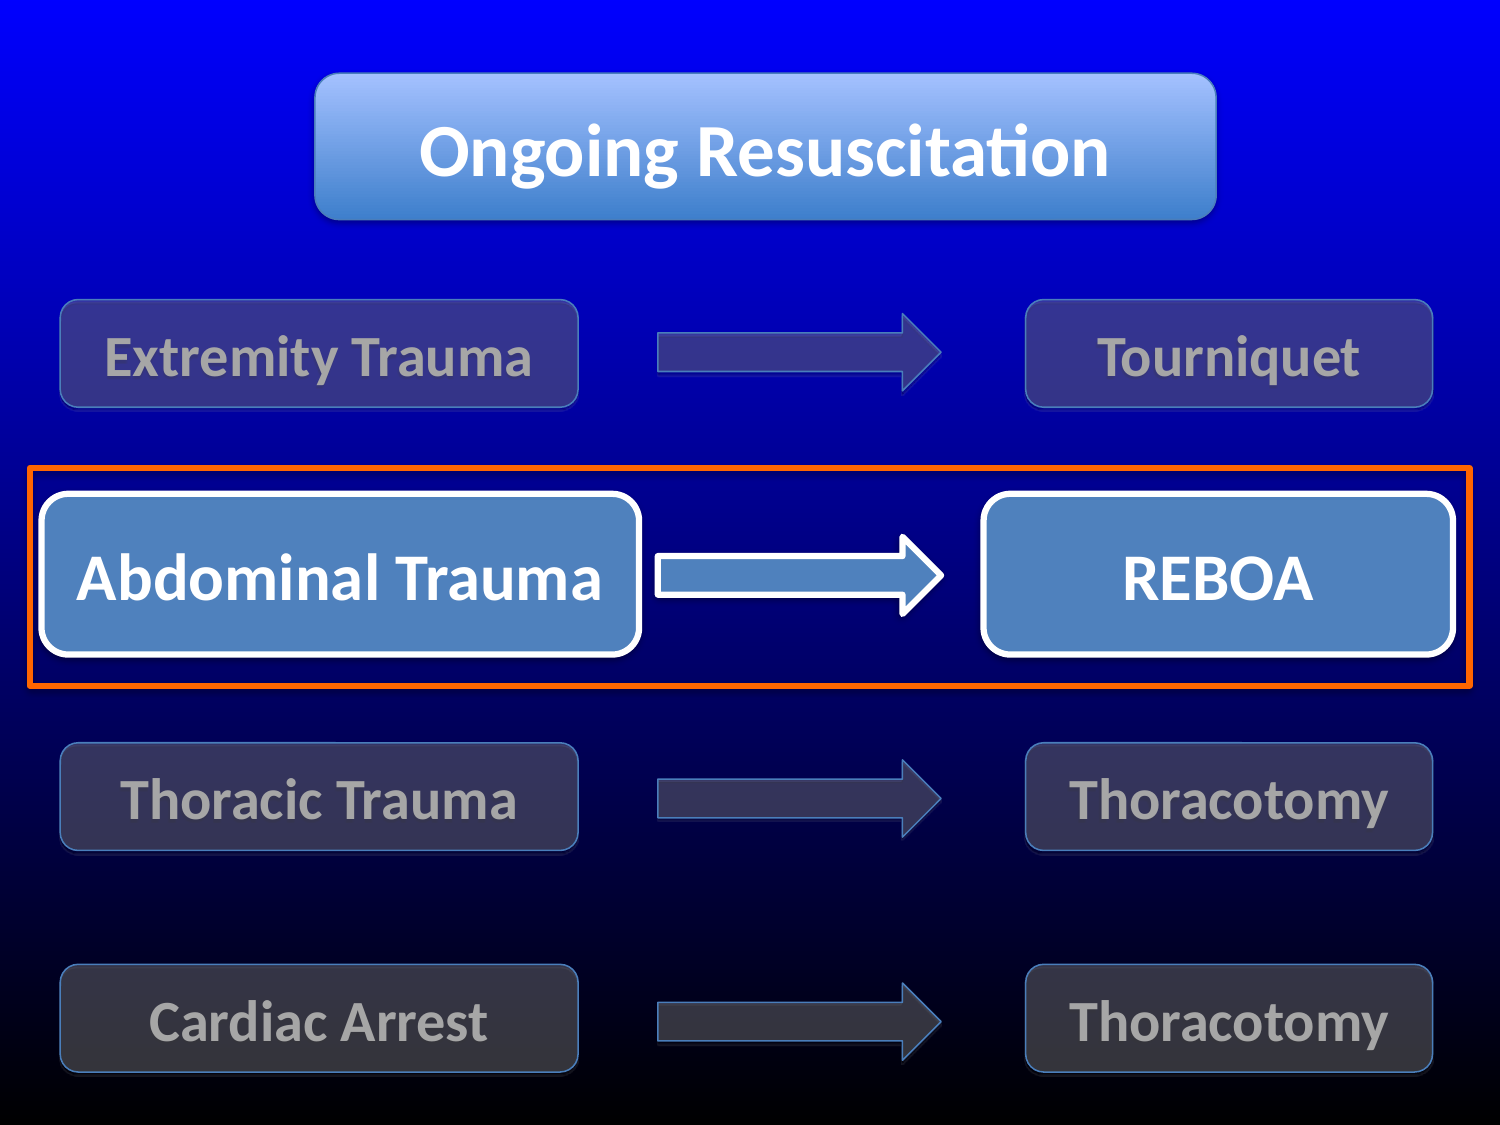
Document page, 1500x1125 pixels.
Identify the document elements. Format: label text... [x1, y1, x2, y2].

text_box [657, 759, 942, 838]
text_box Ongoing Resuscitation [314, 72, 1217, 221]
text_box Thoracic Trauma [59, 741, 579, 852]
text_box [657, 982, 942, 1061]
text_box Extremity Trauma [59, 298, 579, 409]
text_box Cardiac Arrest [59, 963, 579, 1073]
text_box Thoracotomy [1024, 963, 1434, 1073]
text_box [657, 312, 942, 392]
text_box [29, 467, 1470, 686]
text_box Tourniquet [1024, 298, 1434, 409]
text_box Thoracotomy [1024, 741, 1434, 852]
